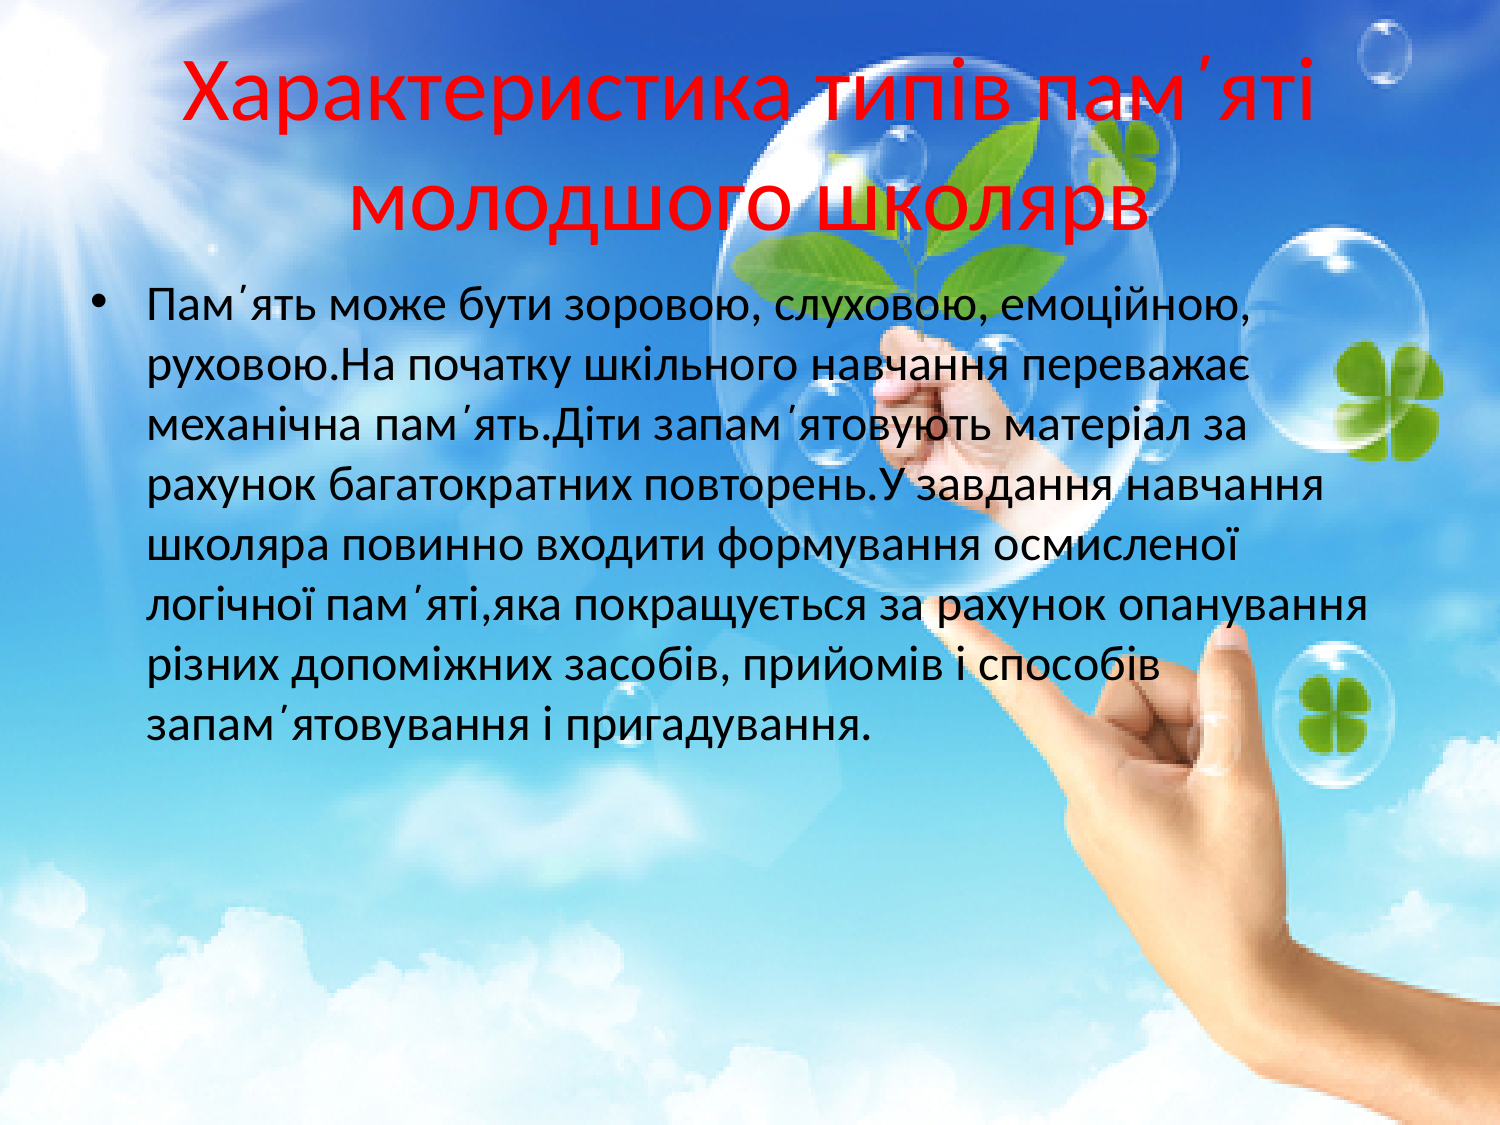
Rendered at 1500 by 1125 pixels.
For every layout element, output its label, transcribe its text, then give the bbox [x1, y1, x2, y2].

picture [0, 0, 1500, 1125]
title Характеристика типів пам΄яті молодшого школярв [75, 45, 1425, 233]
list Пам΄ять може бути зоровою, слуховою, емоційною, руховою.На початку шкільного навчання переважає механічна пам΄ять.Діти запам΄ятовують матеріал за рахунок багатократних повторень.У завдання навчання школяра повинно входити формування осмисленої логічної пам΄яті,яка покращується за рахунок опанування різних допоміжних засобів, прийомів і способів запам΄ятовування і пригадування. [75, 262, 1425, 1005]
